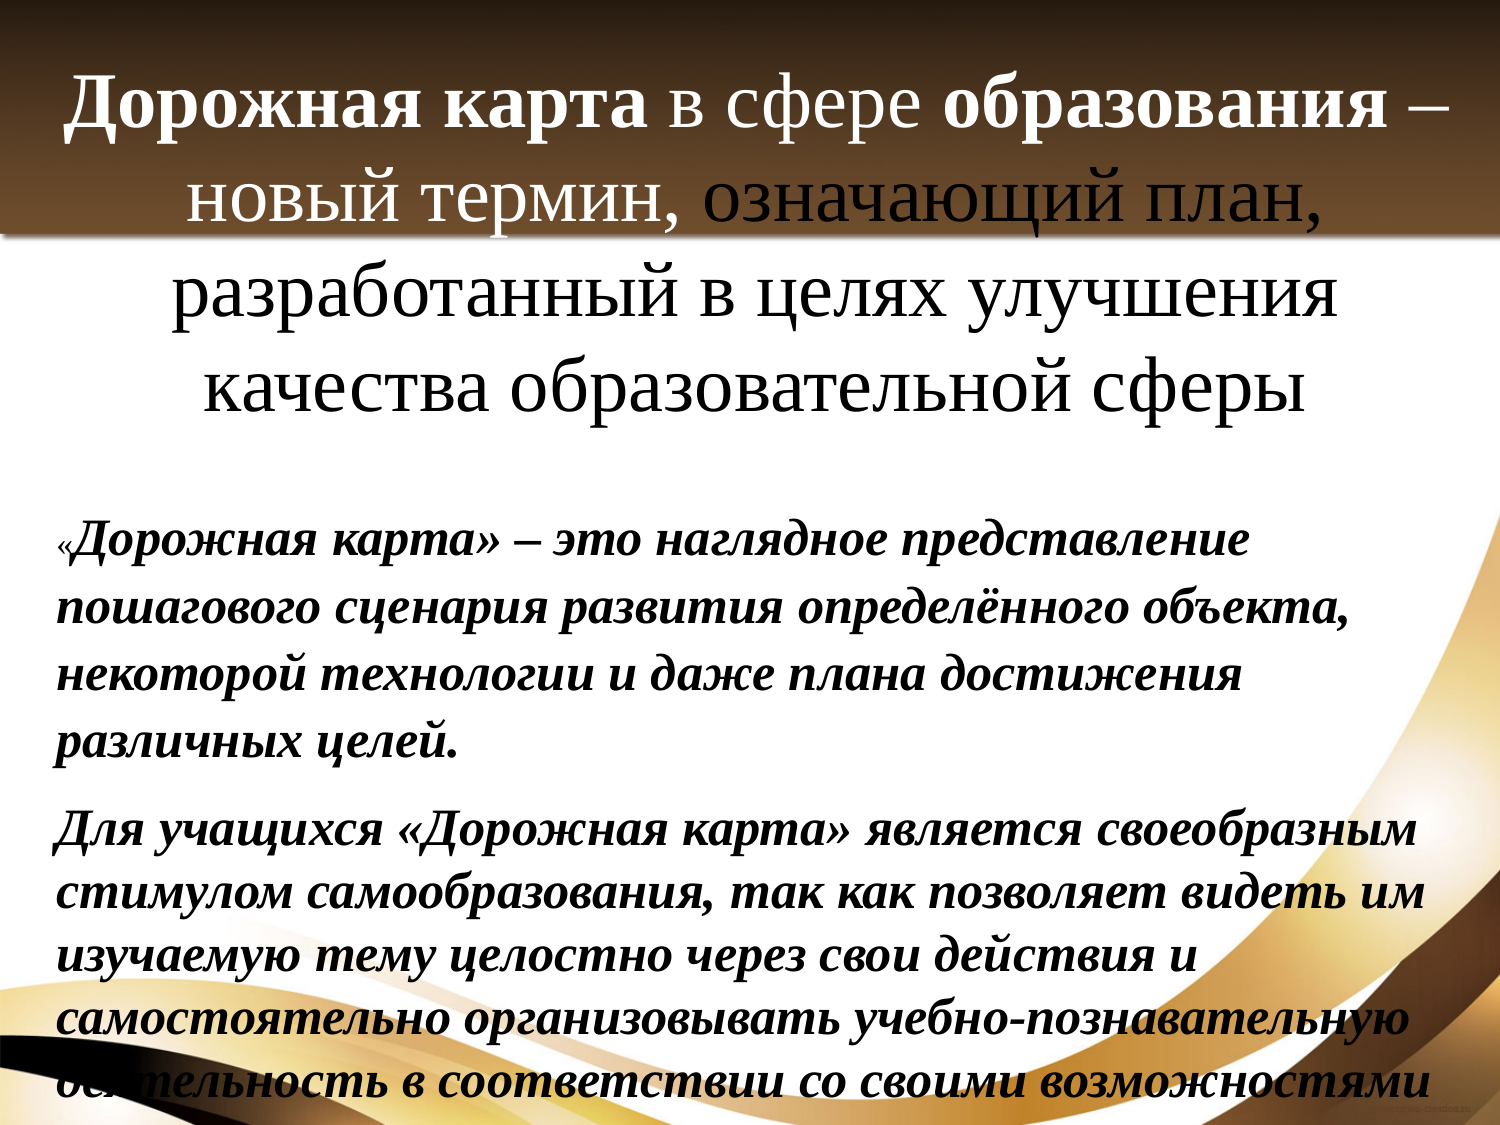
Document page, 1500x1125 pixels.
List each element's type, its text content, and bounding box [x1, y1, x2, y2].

title Дорожная карта в сфере образования – новый термин, означающий план, разработанный в целях улучшения качества образовательной сферы [41, 7, 1471, 563]
list «Дорожная карта» – это наглядное представление пошагового сценария развития определённого объекта, некоторой технологии и даже плана достижения различных целей. Для учащихся «Дорожная карта» является своеобразным стимулом самообразования, так как позволяет видеть им изучаемую тему целостно через свои действия и самостоятельно организовывать учебно-познавательную деятельность в соответствии со своими возможностями [41, 491, 1459, 1125]
picture [0, 0, 1500, 1125]
